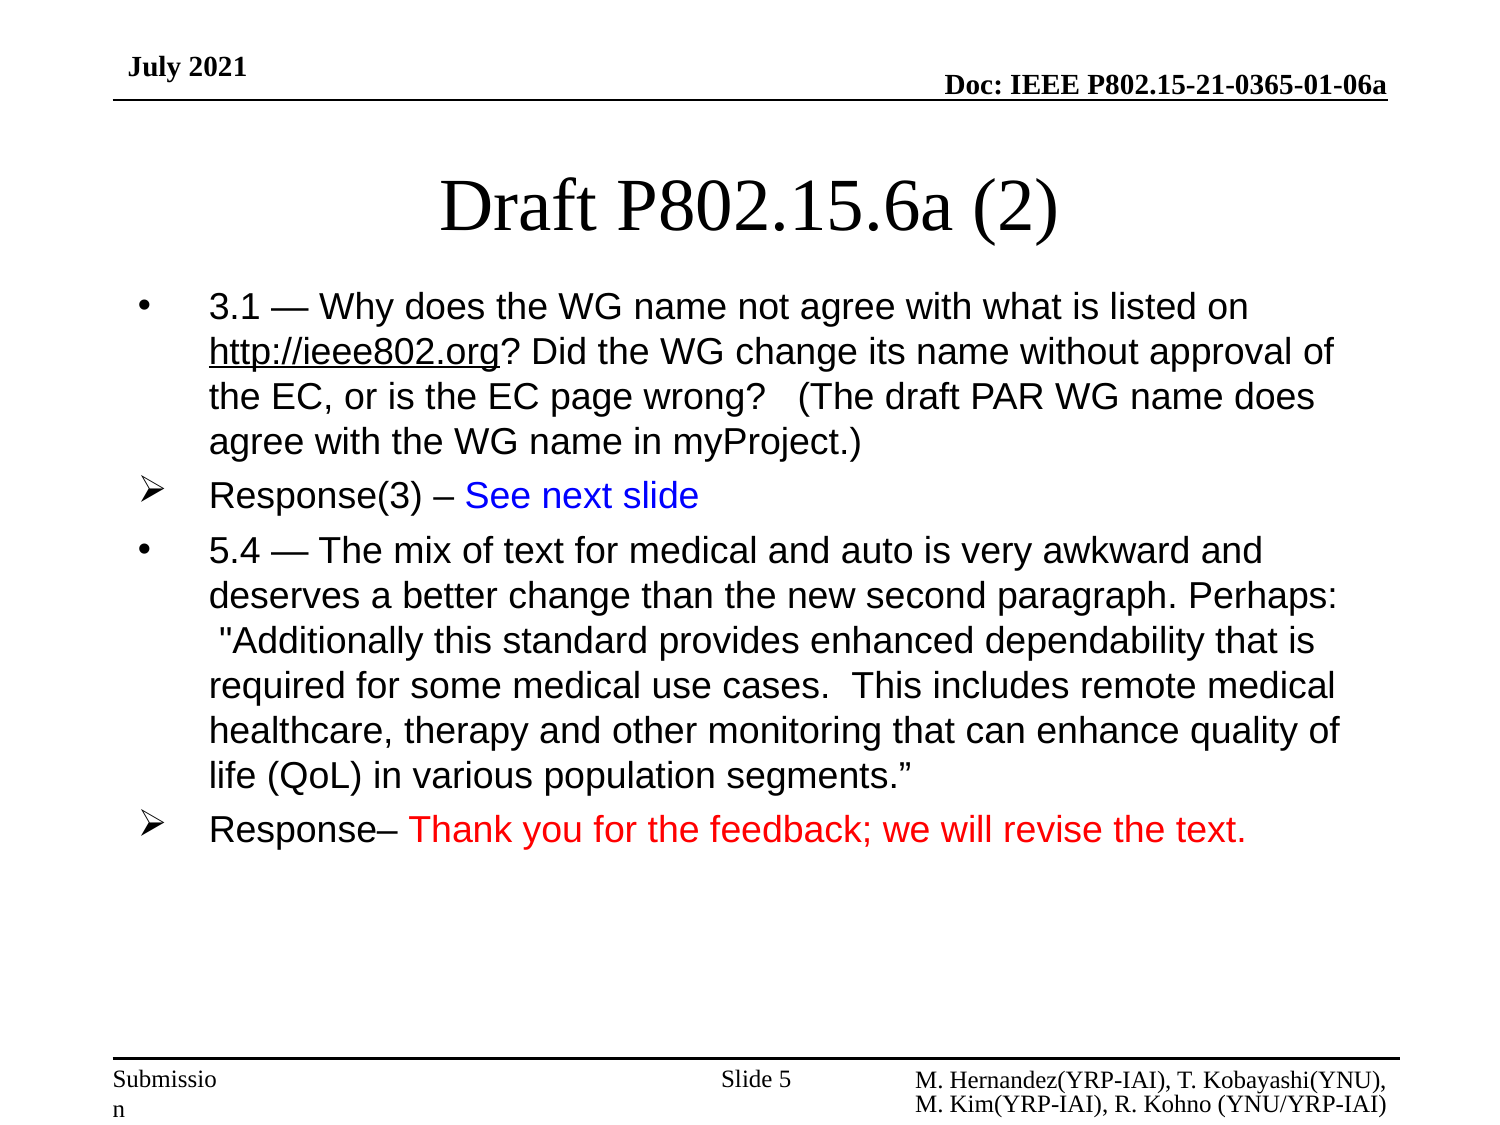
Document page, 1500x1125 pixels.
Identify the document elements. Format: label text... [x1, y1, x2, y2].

slide_number Slide 5 [712, 1062, 801, 1093]
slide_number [112, 62, 375, 98]
title Draft P802.15.6a (2) [112, 112, 1388, 288]
list 3.1 — Why does the WG name not agree with what is listed on http://ieee802.org? Did the WG change its name without approval of the EC, or is the EC page wrong? (The draft PAR WG name does agree with the WG name in myProject.) Response(3) – See next slide 5.4 — The mix of text for medical and auto is very awkward and deserves a better change than the new second paragraph. Perhaps: "Additionally this standard provides enhanced dependability that is required for some medical use cases. This includes remote medical healthcare, therapy and other monitoring that can enhance quality of life (QoL) in various population segments.” Response– Thank you for the feedback; we will revise the text. [118, 266, 1394, 942]
footer M. Hernandez(YRP-IAI), T. Kobayashi(YNU), M. Kim(YRP-IAI), R. Kohno (YNU/YRP-IAI) [900, 1048, 1413, 1079]
